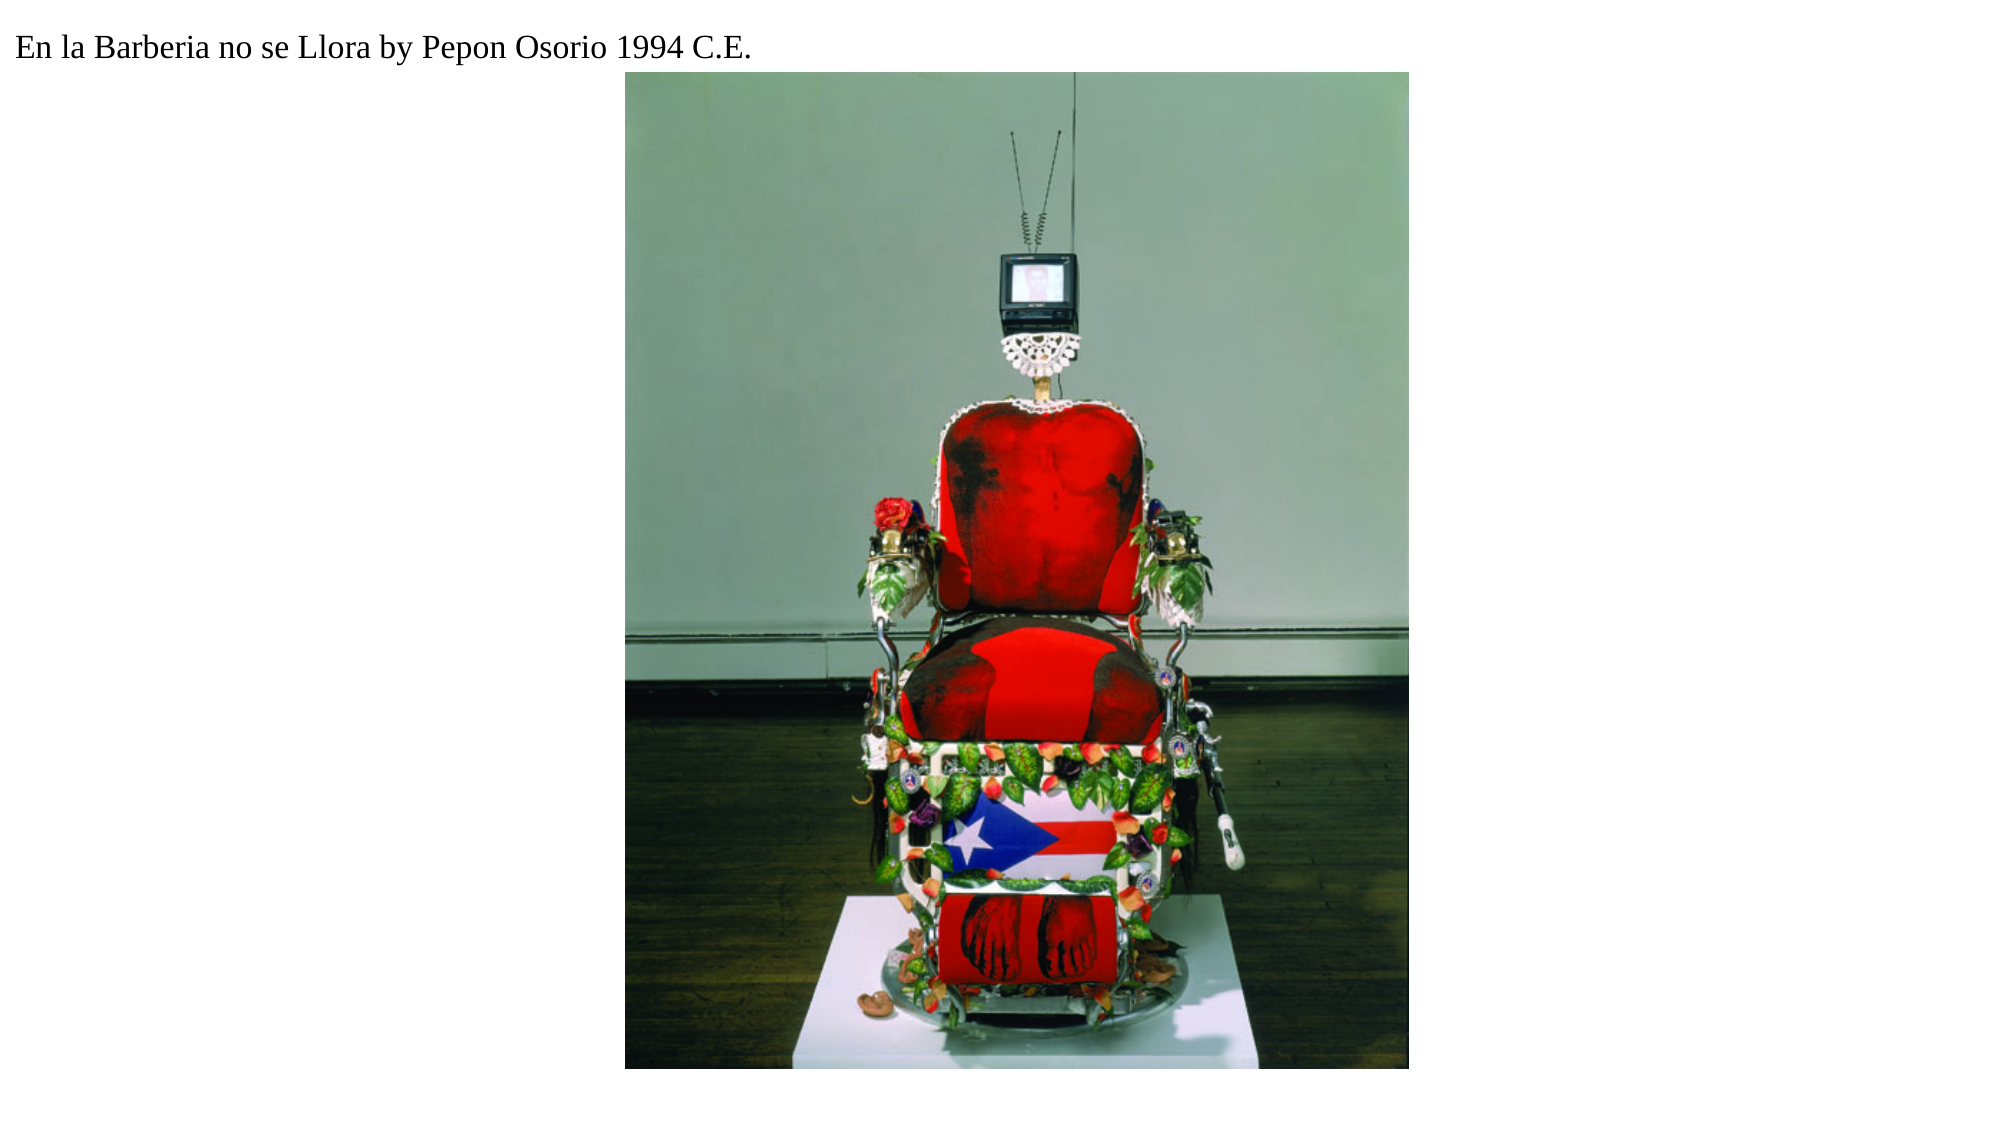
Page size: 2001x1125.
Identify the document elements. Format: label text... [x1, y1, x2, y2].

picture [625, 72, 1409, 1069]
title En la Barberia no se Llora by Pepon Osorio 1994 C.E. [0, 21, 1725, 138]
